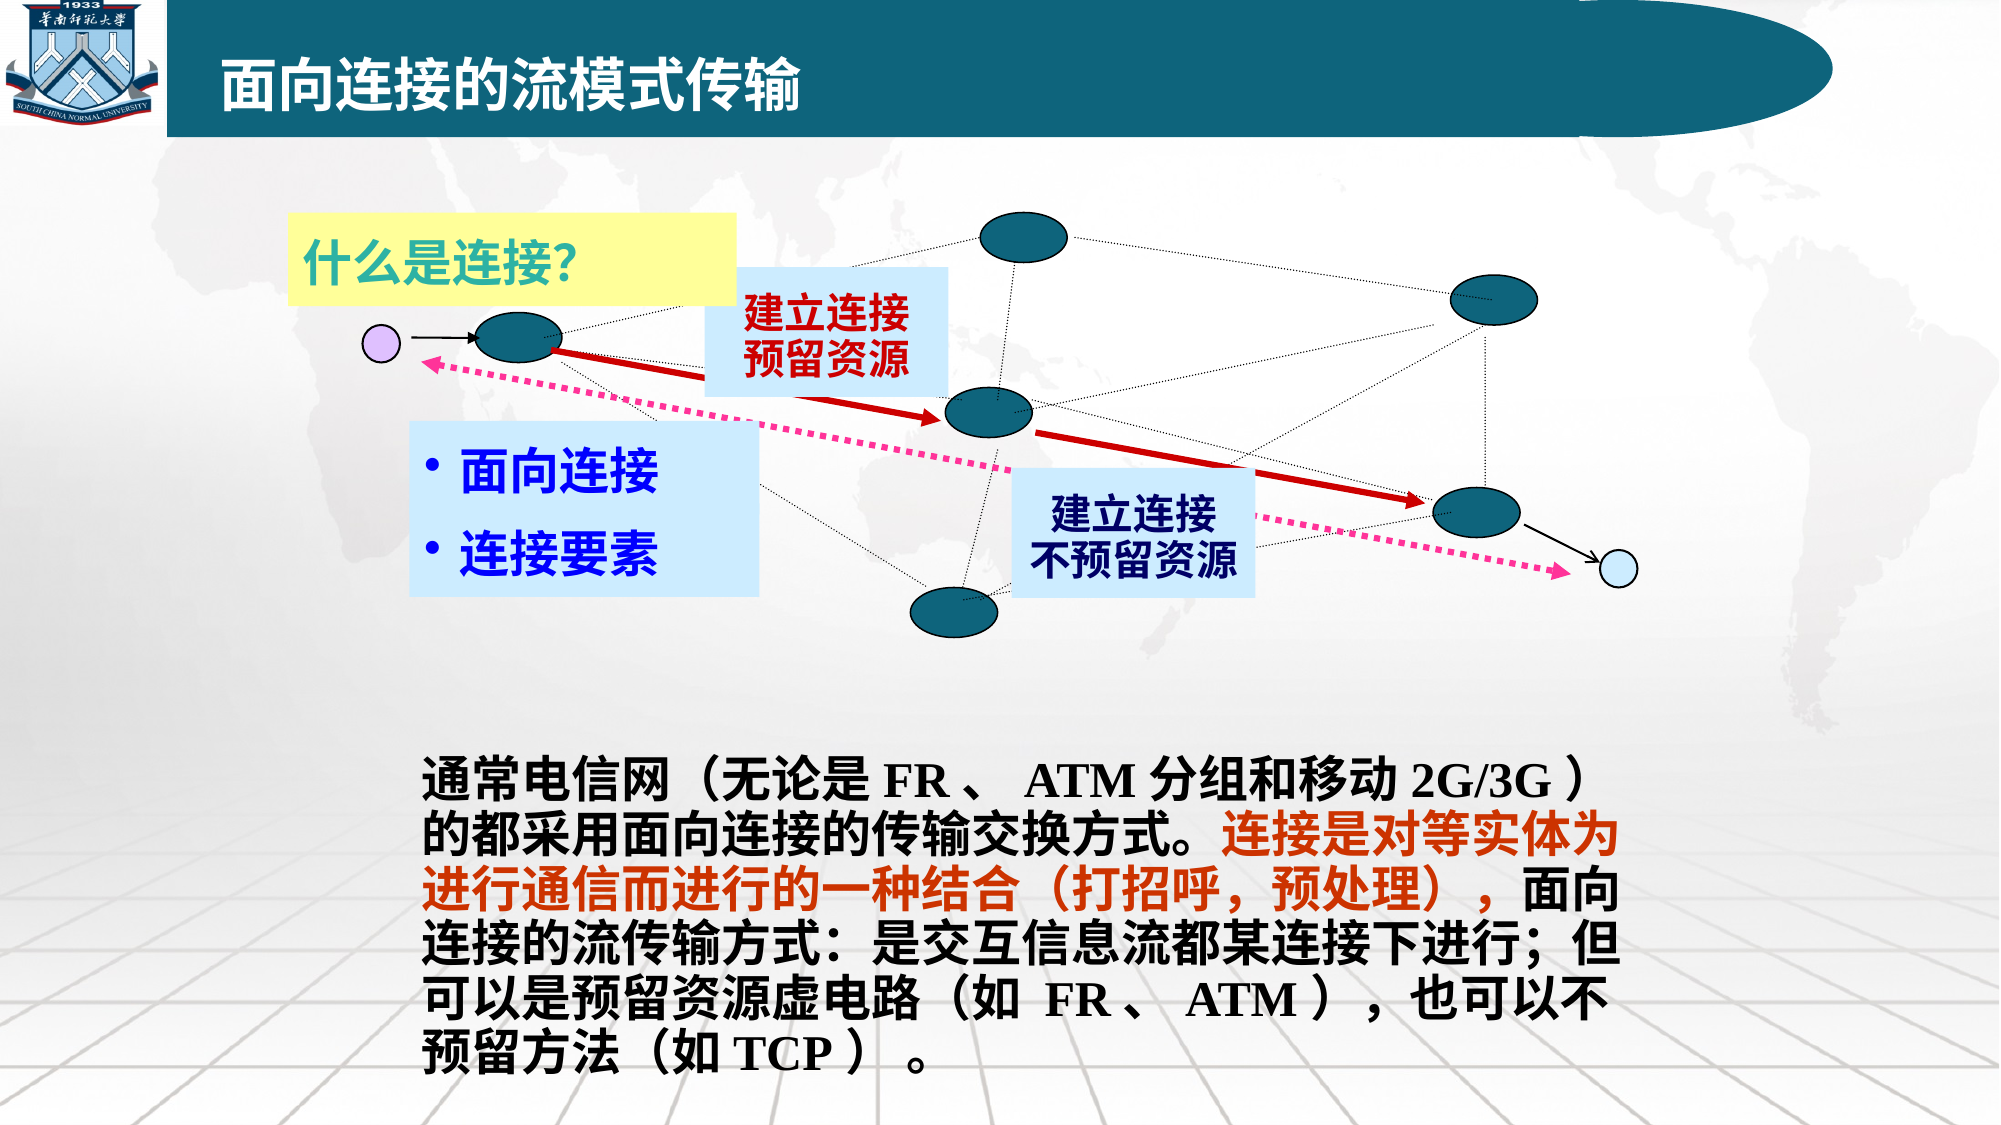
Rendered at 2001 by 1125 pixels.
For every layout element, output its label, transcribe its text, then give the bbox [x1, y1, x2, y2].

text_box 通常电信网（无论是FR、ATM分组和移动2G/3G）的都采用面向连接的传输交换方式。连接是对等实体为进行通信而进行的一种结合（打招呼，预处理），面向连接的流传输方式：是交互信息流都某连接下进行；但可以是预留资源虚电路（如 FR、ATM），也可以不预留方法（如TCP） 。 [350, 692, 1638, 1059]
picture [0, 0, 167, 48]
text_box 建立连接 不预留资源 [1011, 467, 1256, 598]
text_box 建立连接 预留资源 [704, 267, 949, 397]
text_box 面向连接 [409, 420, 760, 503]
text_box [421, 357, 447, 371]
text_box [945, 387, 1033, 438]
text_box 连接要素 [409, 503, 760, 597]
picture [0, 0, 2000, 1125]
text_box [1556, 565, 1572, 579]
text_box [980, 212, 1068, 263]
text_box [1524, 524, 1600, 563]
text_box [1599, 549, 1638, 588]
text_box [412, 331, 481, 345]
text_box [1433, 487, 1521, 538]
text_box [1256, 472, 1426, 508]
text_box [1450, 275, 1538, 326]
text_box [910, 587, 998, 638]
text_box [809, 397, 941, 425]
text_box [475, 312, 562, 363]
text_box 什么是连接？ [288, 212, 737, 307]
text_box [362, 324, 400, 363]
text_box 面向连接的流模式传输 [0, 48, 1131, 127]
